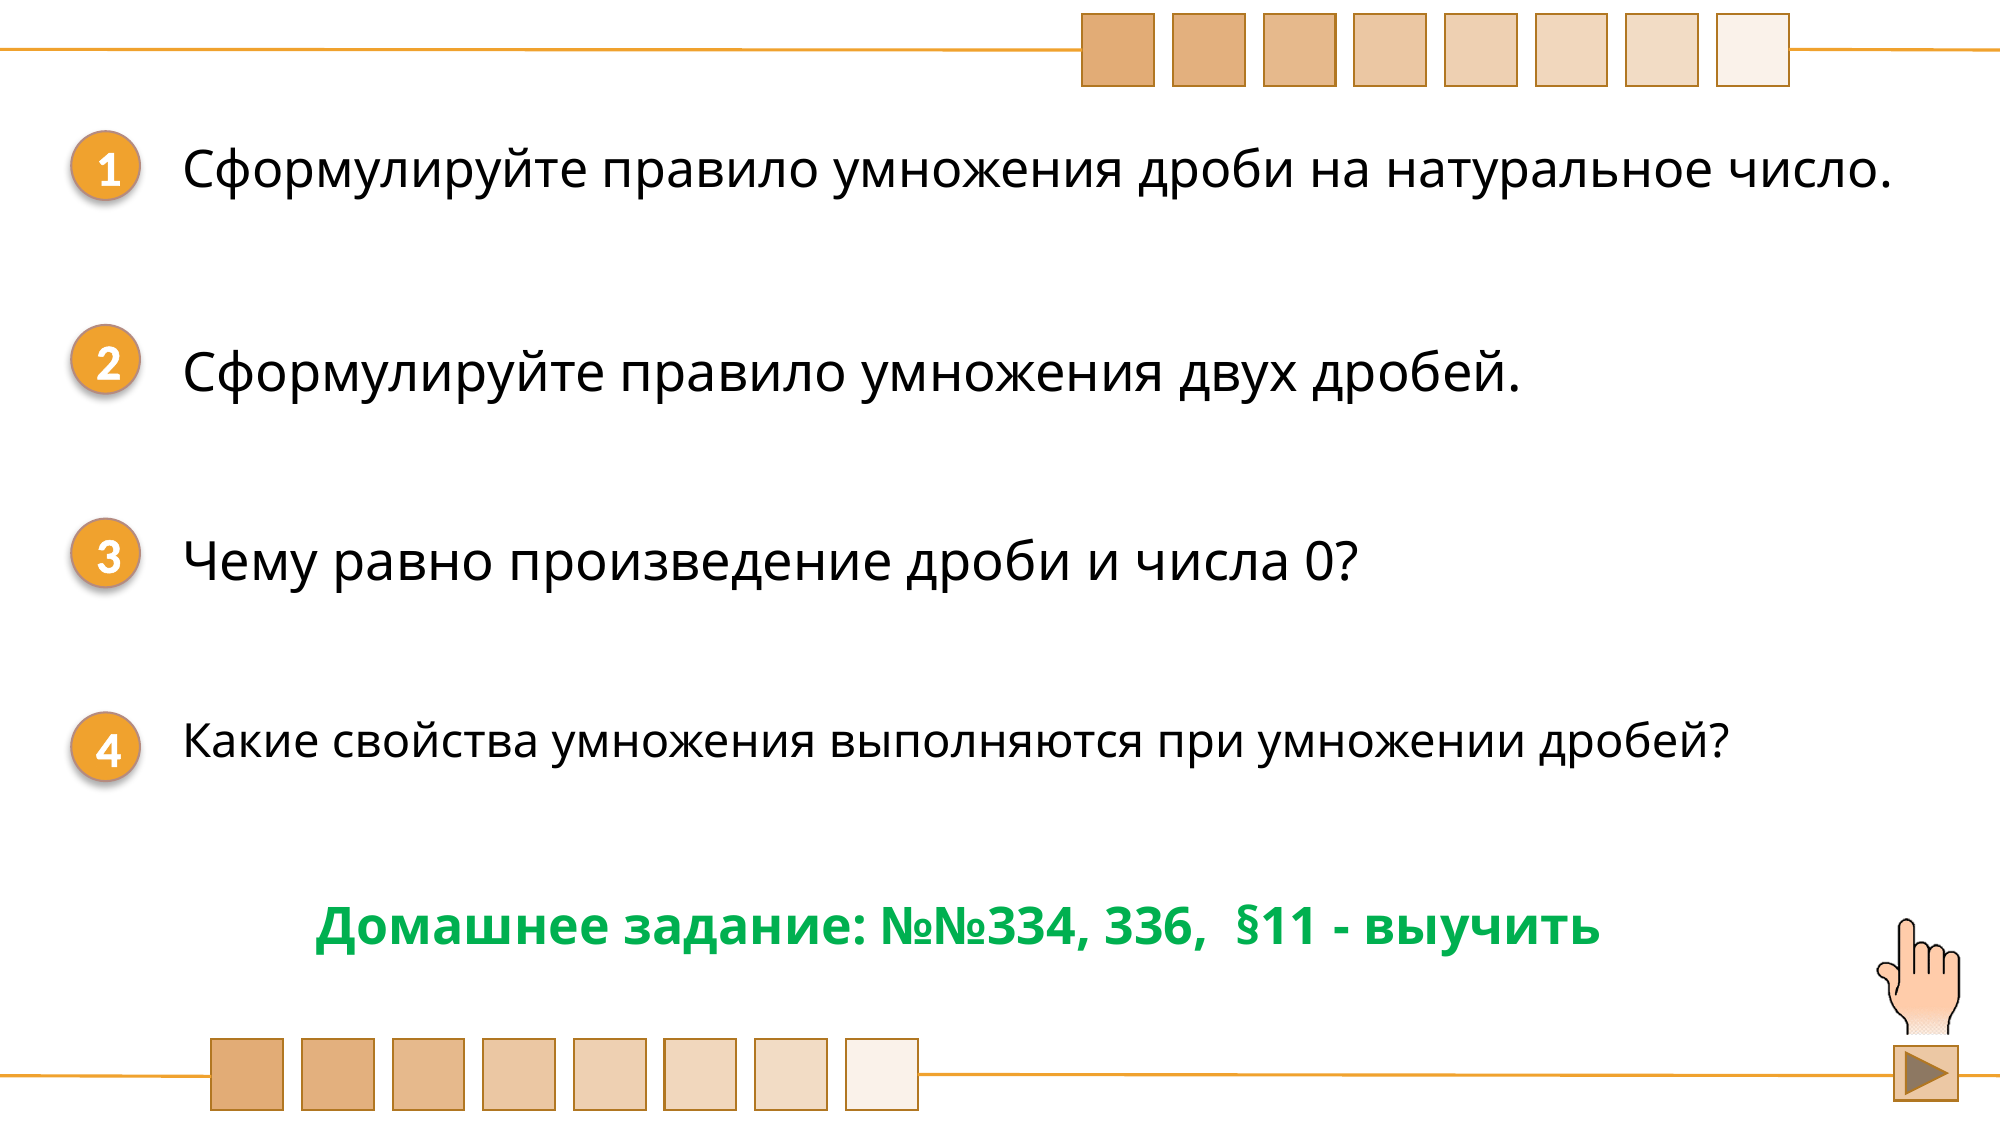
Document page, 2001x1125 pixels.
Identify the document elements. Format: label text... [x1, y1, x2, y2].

text_box 1 [70, 130, 141, 201]
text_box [71, 324, 1942, 442]
picture [1854, 918, 1982, 1035]
text_box [1893, 1045, 1959, 1074]
text_box [1353, 13, 1427, 87]
text_box Домашнее задание: №№334, 336, §11 - выучить [301, 891, 1767, 996]
text_box [1444, 13, 1518, 87]
text_box [1263, 13, 1337, 87]
text_box [663, 1038, 737, 1111]
text_box [1172, 13, 1246, 87]
text_box [845, 1038, 919, 1111]
text_box [754, 1038, 828, 1111]
text_box [1081, 13, 1155, 87]
text_box [1535, 13, 1608, 87]
text_box [573, 1038, 647, 1111]
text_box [71, 518, 1942, 631]
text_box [71, 709, 1942, 813]
text_box [1625, 13, 1699, 87]
text_box [301, 1038, 375, 1111]
text_box [392, 1038, 465, 1111]
text_box [210, 1038, 284, 1111]
text_box [1893, 1076, 1959, 1102]
text_box [1716, 13, 1790, 87]
text_box Сформулируйте правило умножения дроби на натуральное число. [167, 135, 1942, 240]
text_box [482, 1038, 556, 1111]
